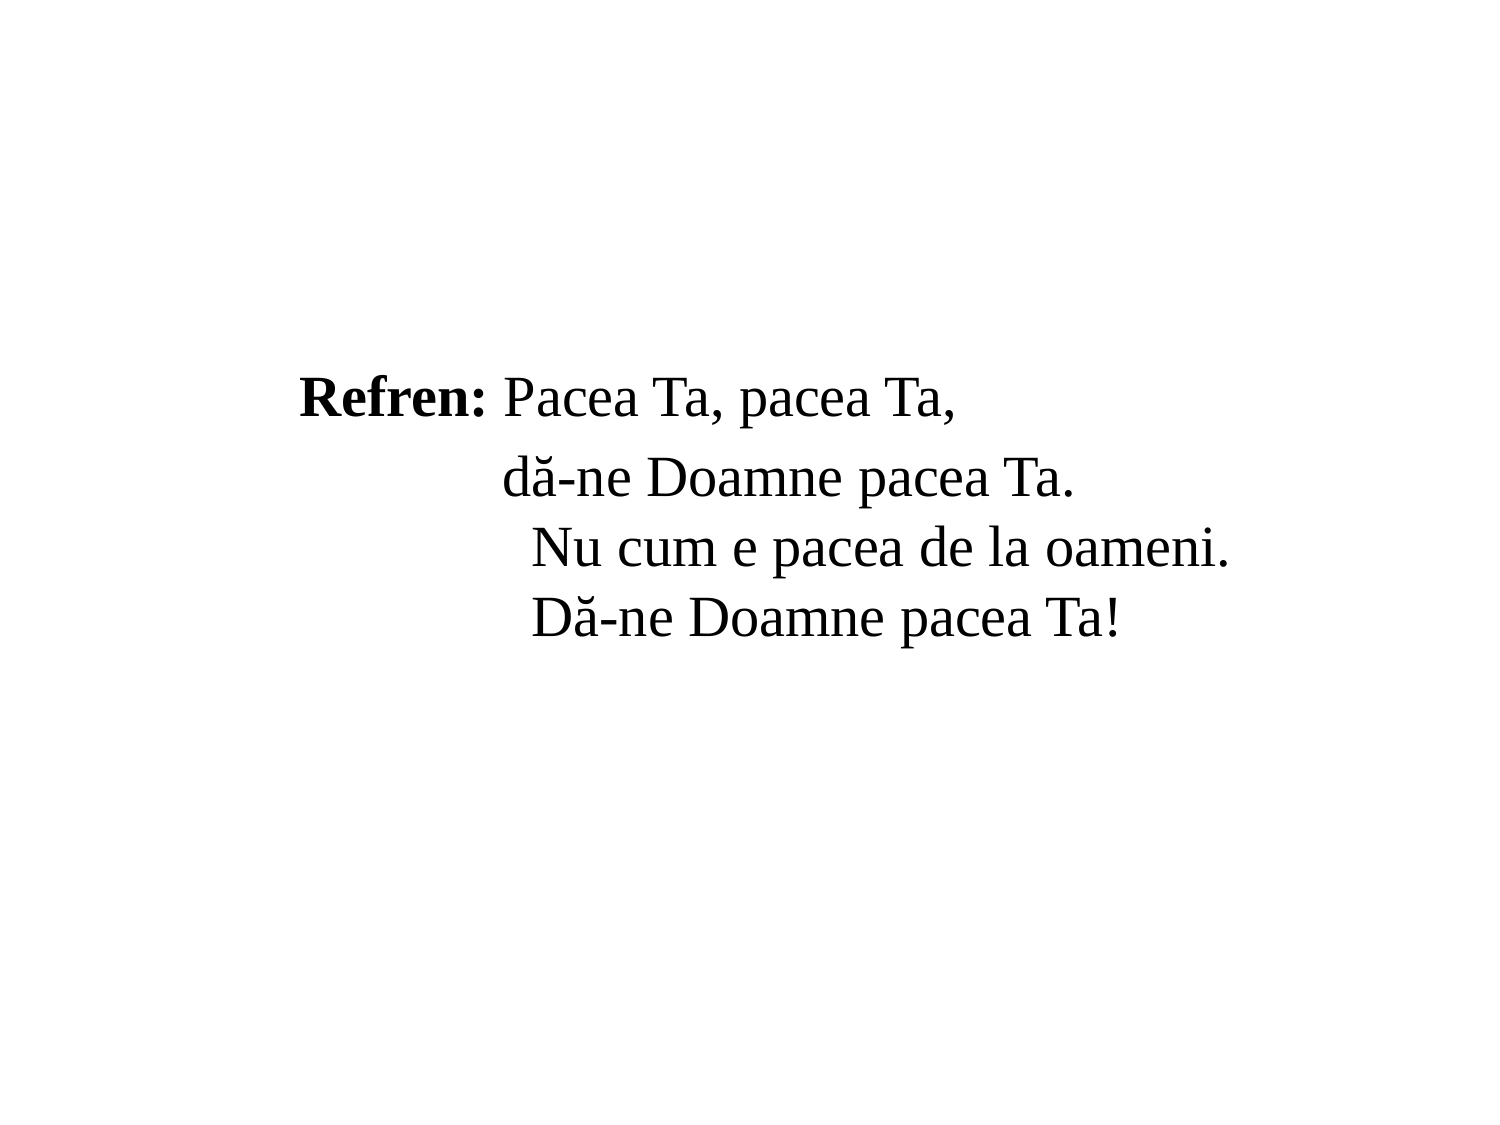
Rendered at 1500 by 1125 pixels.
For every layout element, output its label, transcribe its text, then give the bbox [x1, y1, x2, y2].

text_box Refren: Pacea Ta, pacea Ta, dă-ne Doamne pacea Ta. Nu cum e pacea de la oameni. Dă-ne Doamne pacea Ta! [255, 340, 1273, 656]
